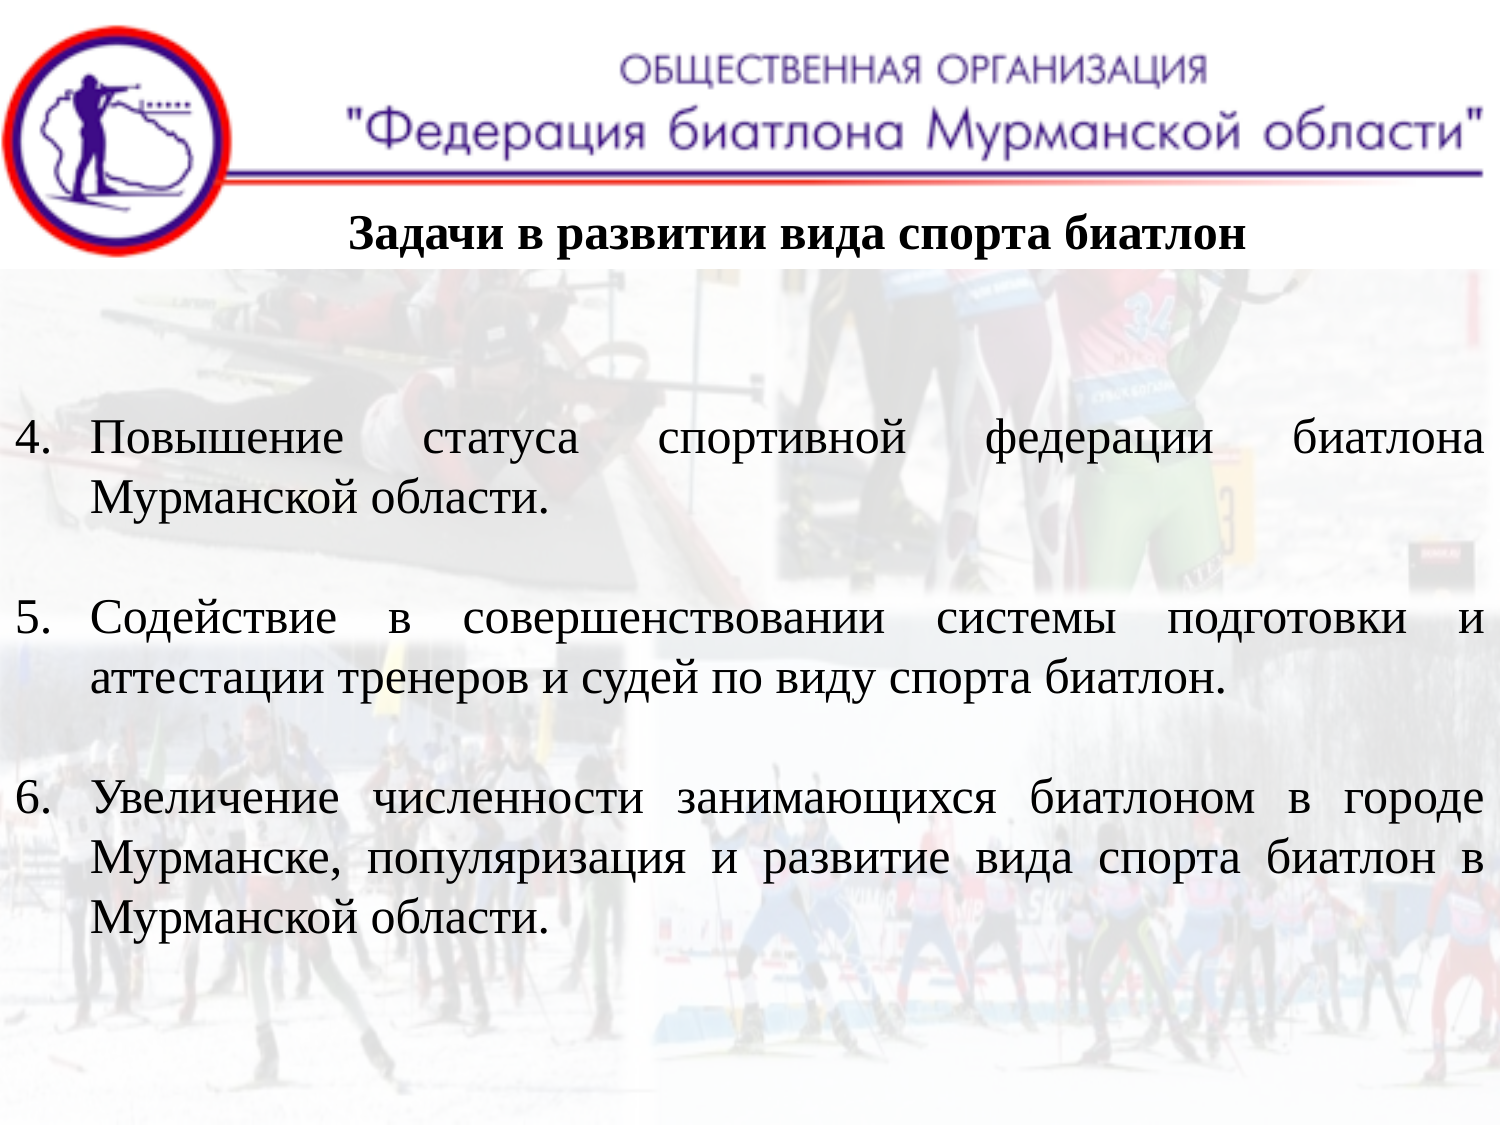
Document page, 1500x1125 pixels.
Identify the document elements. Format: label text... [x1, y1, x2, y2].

picture [0, 0, 1500, 269]
text_box Повышение статуса спортивной федерации биатлона Мурманской области. Содействие в совершенствовании системы подготовки и аттестации тренеров и судей по виду спорта биатлон. Увеличение численности занимающихся биатлоном в городе Мурманске, популяризация и развитие вида спорта биатлон в Мурманской области. [0, 396, 1500, 1125]
